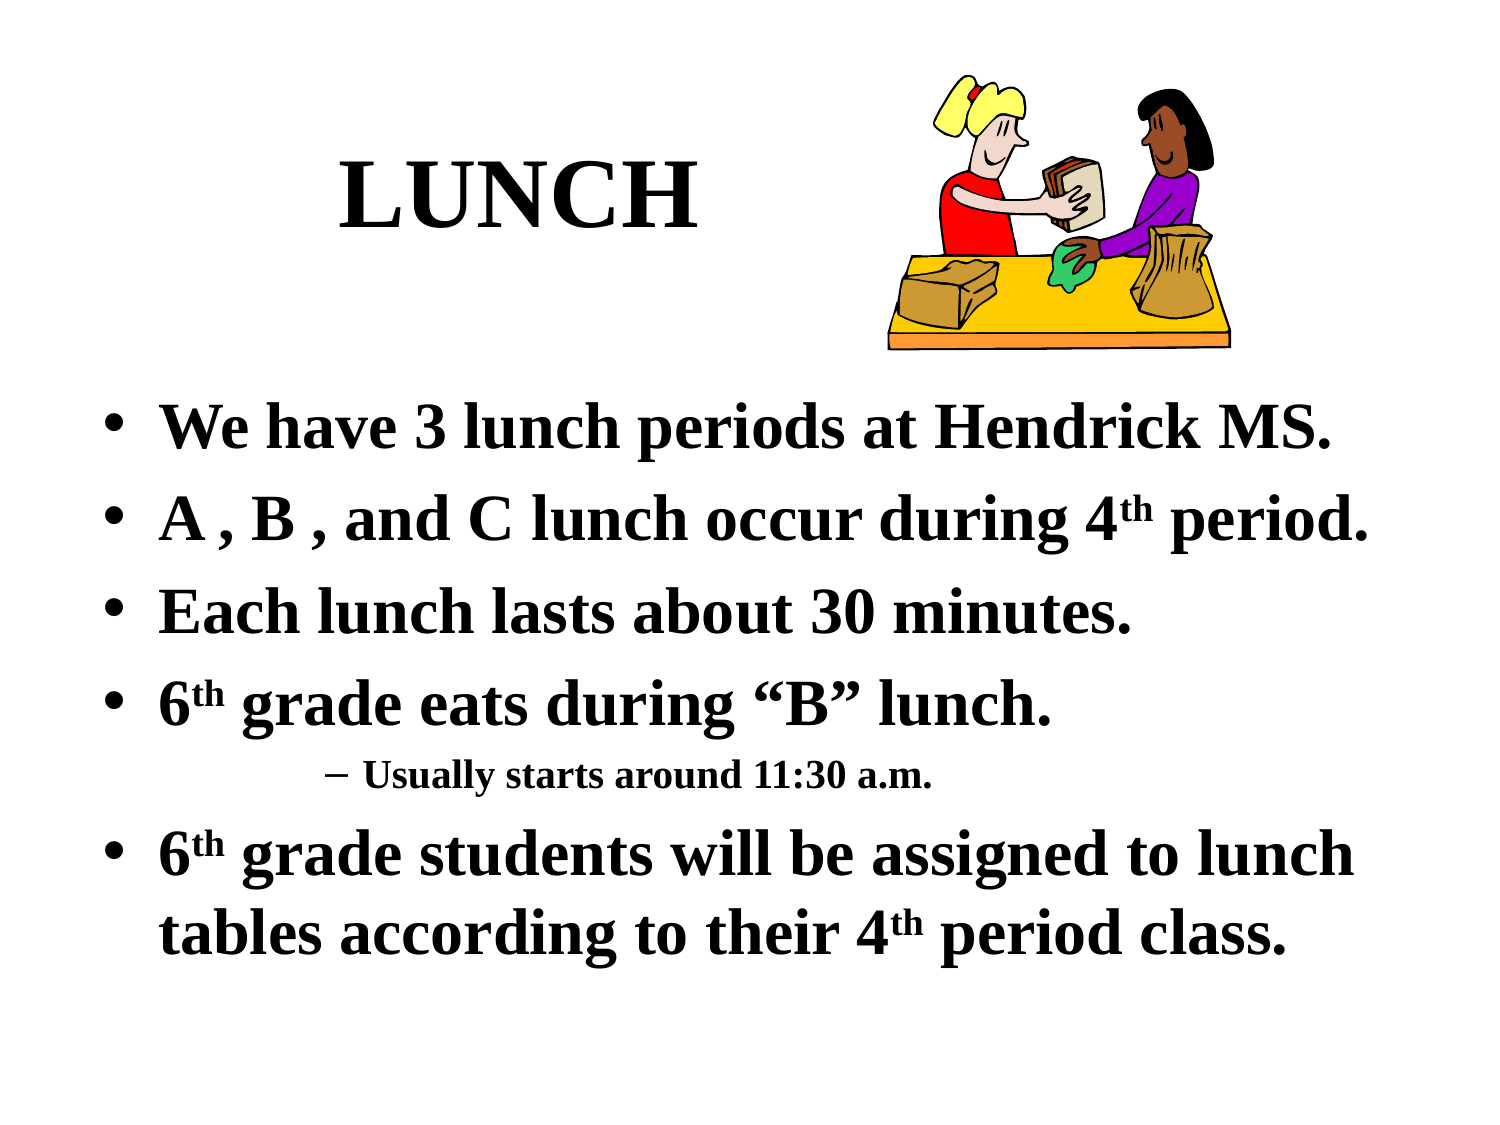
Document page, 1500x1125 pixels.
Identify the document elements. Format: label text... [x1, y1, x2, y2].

list We have 3 lunch periods at Hendrick MS. A , B , and C lunch occur during 4th period. Each lunch lasts about 30 minutes. 6th grade eats during “B” lunch. Usually starts around 11:30 a.m. 6th grade students will be assigned to lunch tables according to their 4th period class. [87, 375, 1450, 979]
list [887, 74, 1232, 351]
title LUNCH [249, 87, 788, 288]
